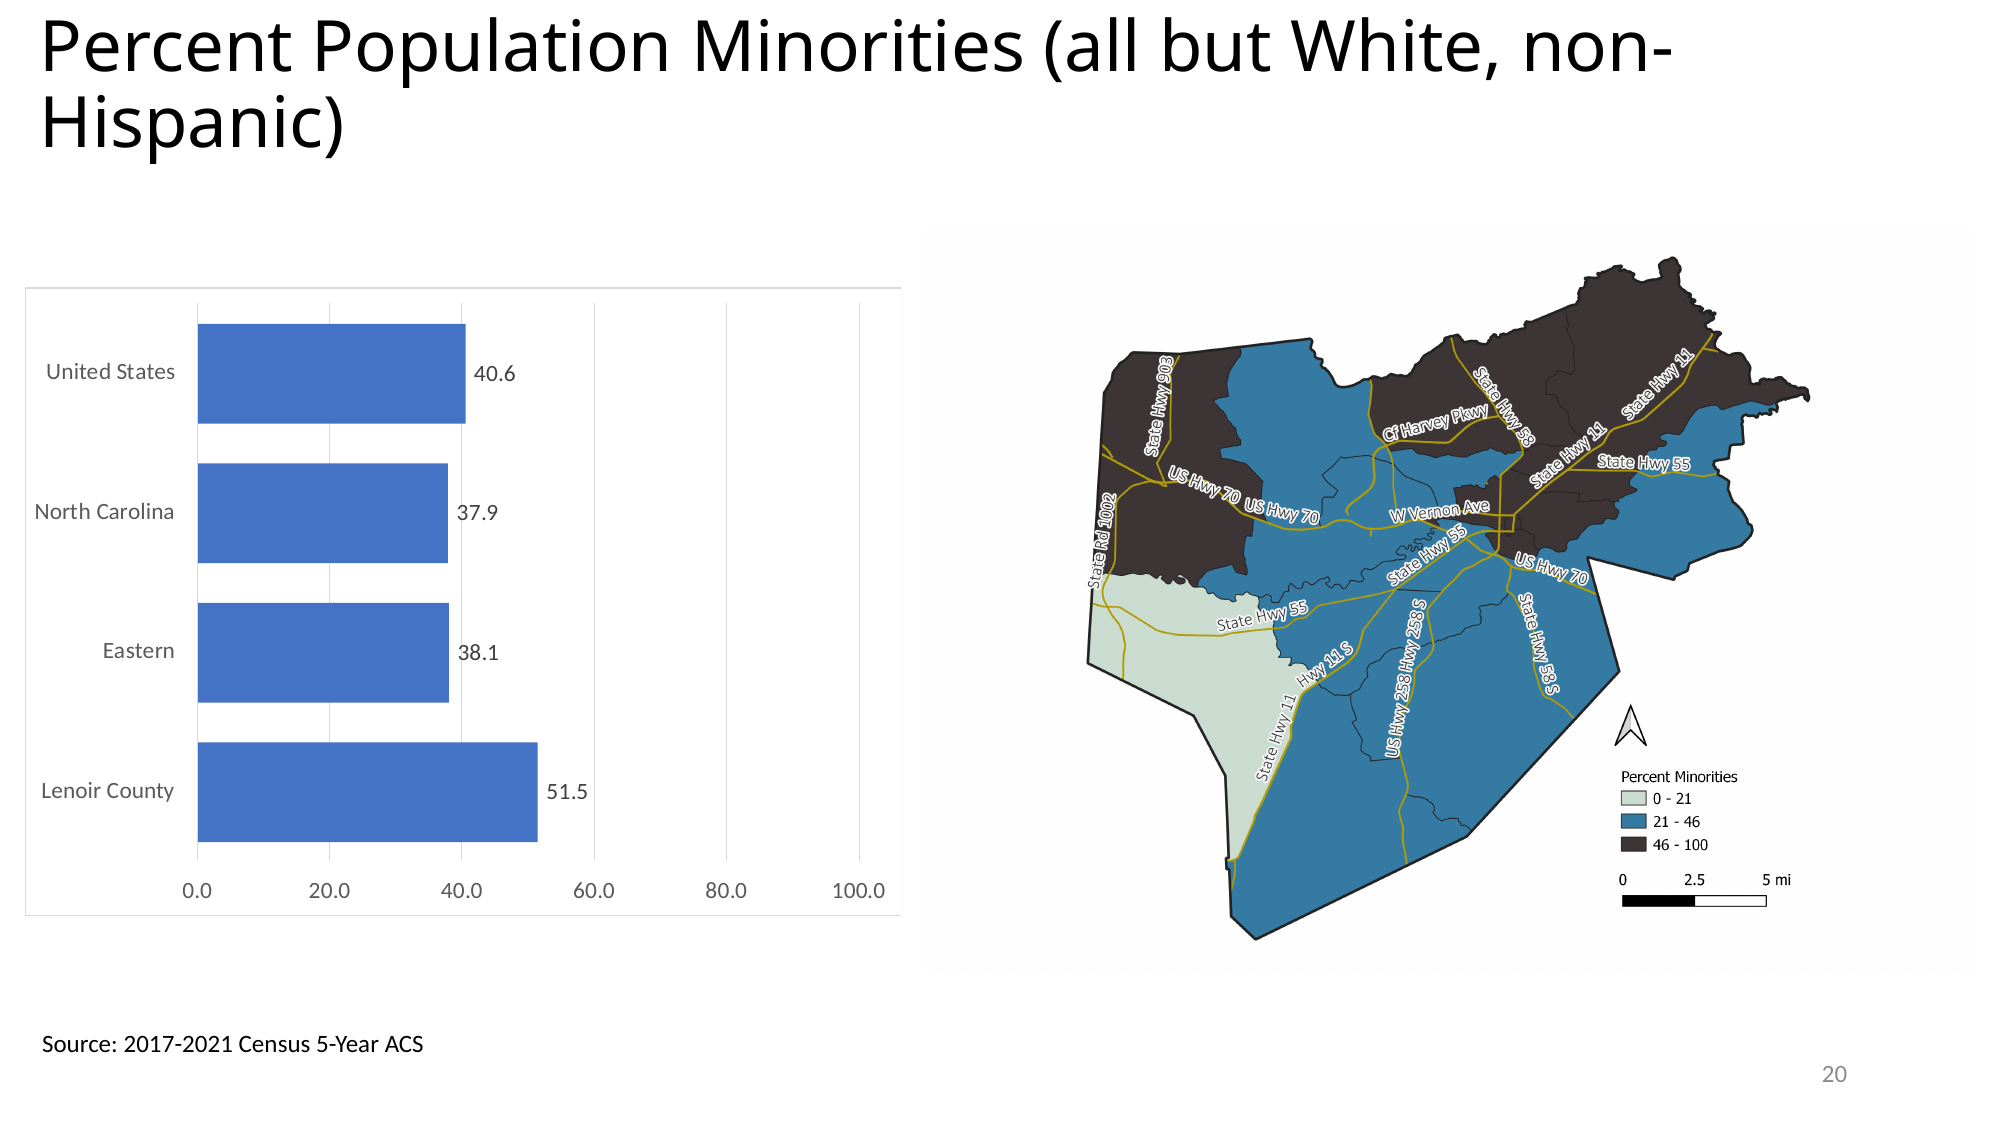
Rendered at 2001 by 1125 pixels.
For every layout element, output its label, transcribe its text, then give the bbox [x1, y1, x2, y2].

picture [924, 229, 1975, 973]
picture [24, 286, 902, 916]
title Percent Population Minorities (all but White, non-Hispanic) [24, 5, 1737, 169]
text_box Source: 2017-2021 Census 5-Year ACS [27, 1020, 440, 1065]
slide_number 20 [1412, 1042, 1863, 1103]
